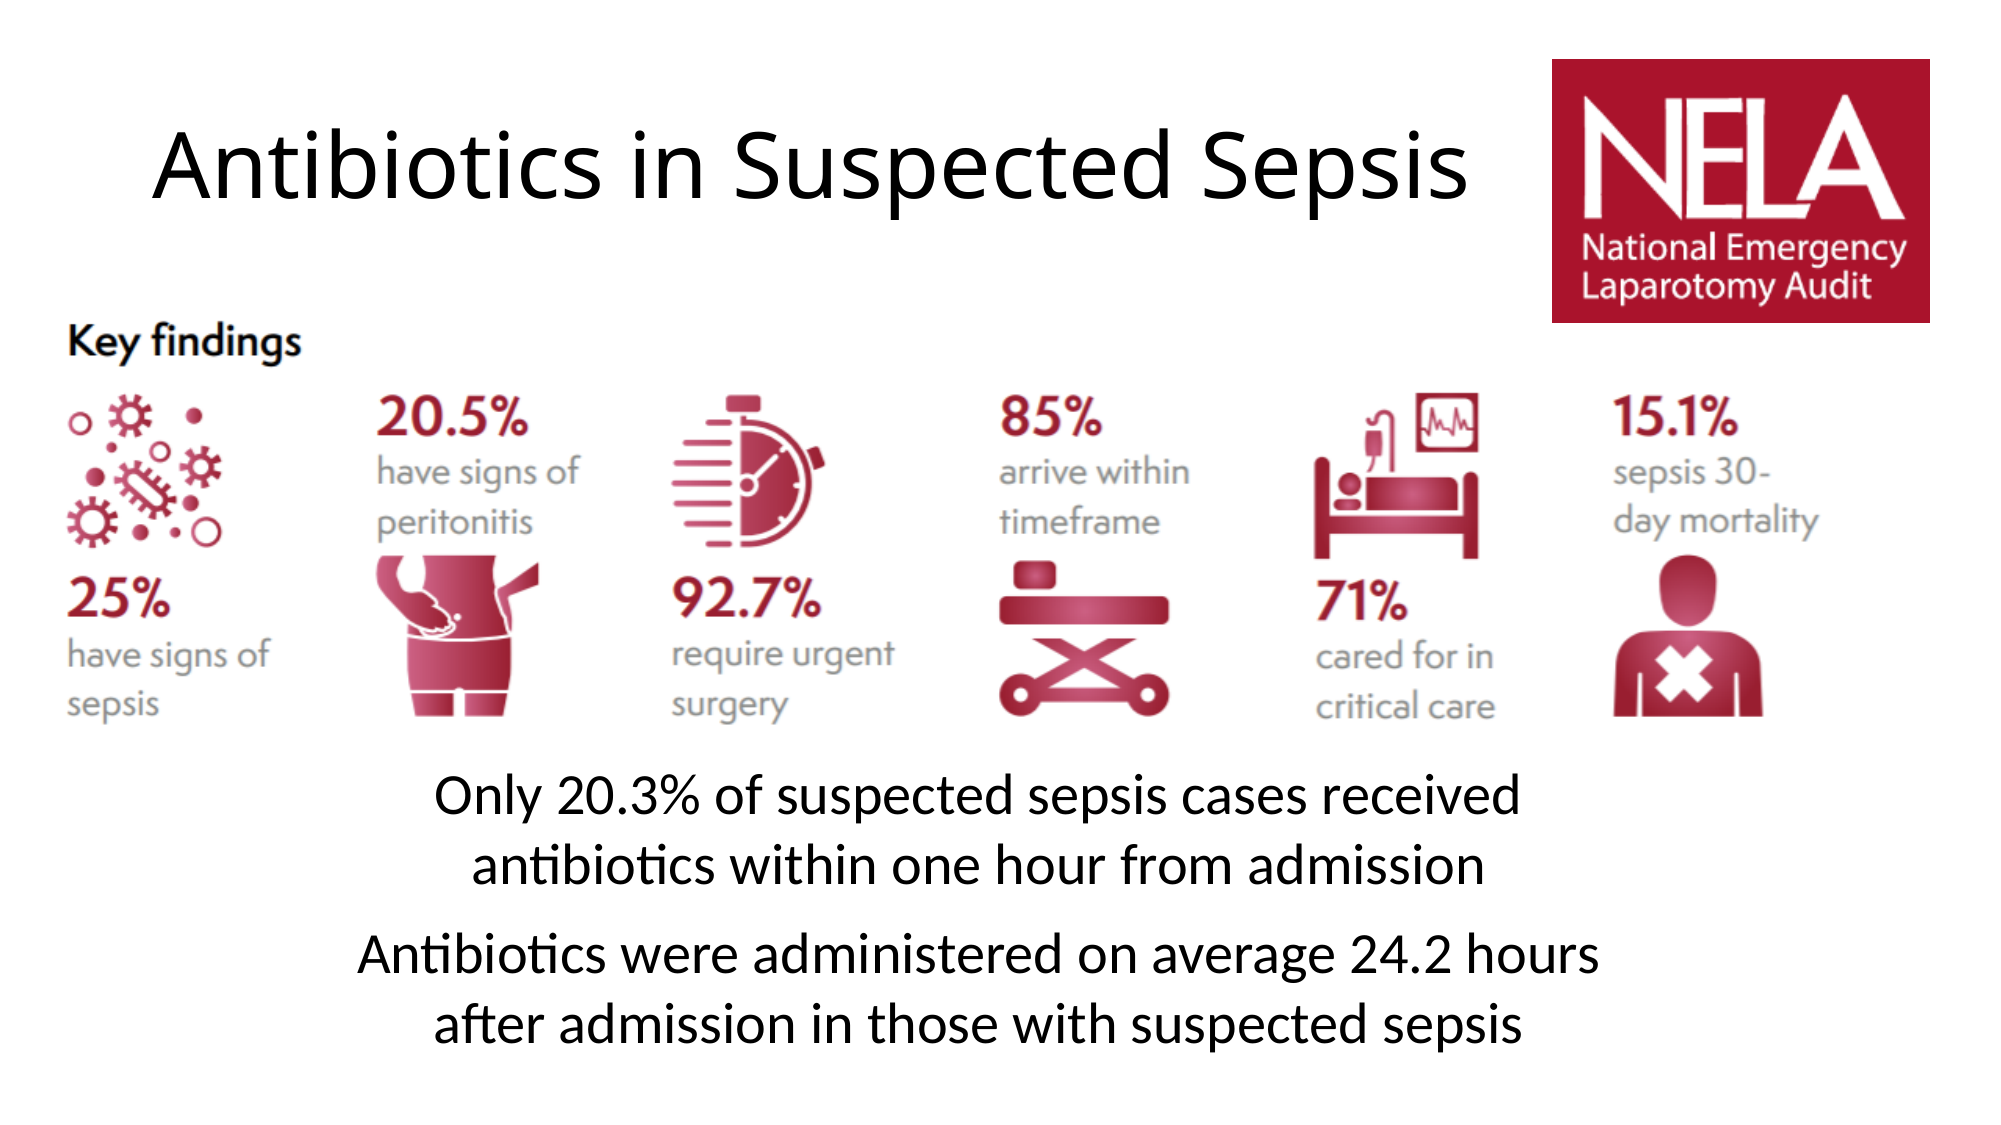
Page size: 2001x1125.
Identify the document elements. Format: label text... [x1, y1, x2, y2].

title Antibiotics in Suspected Sepsis [137, 59, 1552, 278]
text_box Only 20.3% of suspected sepsis cases received antibiotics within one hour from admission [401, 768, 1557, 904]
picture [46, 59, 1930, 768]
text_box Antibiotics were administered on average 24.2 hours after admission in those with suspected sepsis [309, 907, 1649, 1063]
